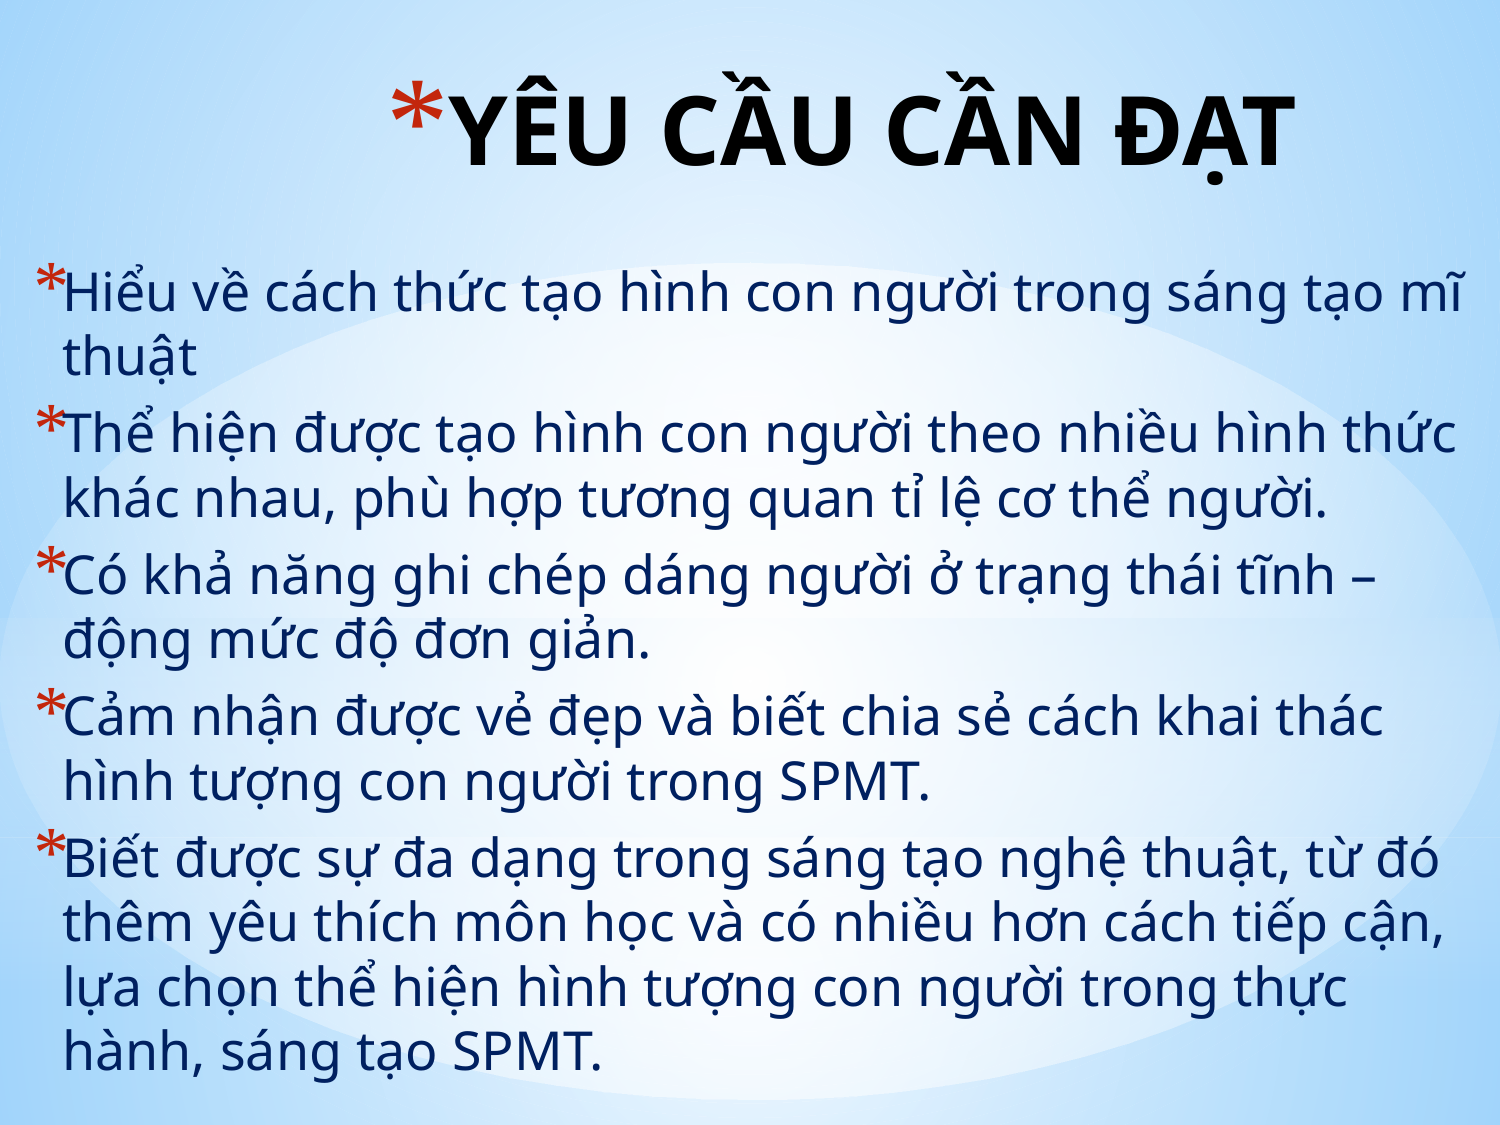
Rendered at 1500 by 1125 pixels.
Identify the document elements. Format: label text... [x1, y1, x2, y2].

list Hiểu về cách thức tạo hình con người trong sáng tạo mĩ thuật Thể hiện được tạo hình con người theo nhiều hình thức khác nhau, phù hợp tương quan tỉ lệ cơ thể người. Có khả năng ghi chép dáng người ở trạng thái tĩnh – động mức độ đơn giản. Cảm nhận được vẻ đẹp và biết chia sẻ cách khai thác hình tượng con người trong SPMT. Biết được sự đa dạng trong sáng tạo nghệ thuật, từ đó thêm yêu thích môn học và có nhiều hơn cách tiếp cận, lựa chọn thể hiện hình tượng con người trong thực hành, sáng tạo SPMT. [12, 249, 1488, 1125]
title YÊU CẦU CẦN ĐẠT [244, 62, 1313, 249]
